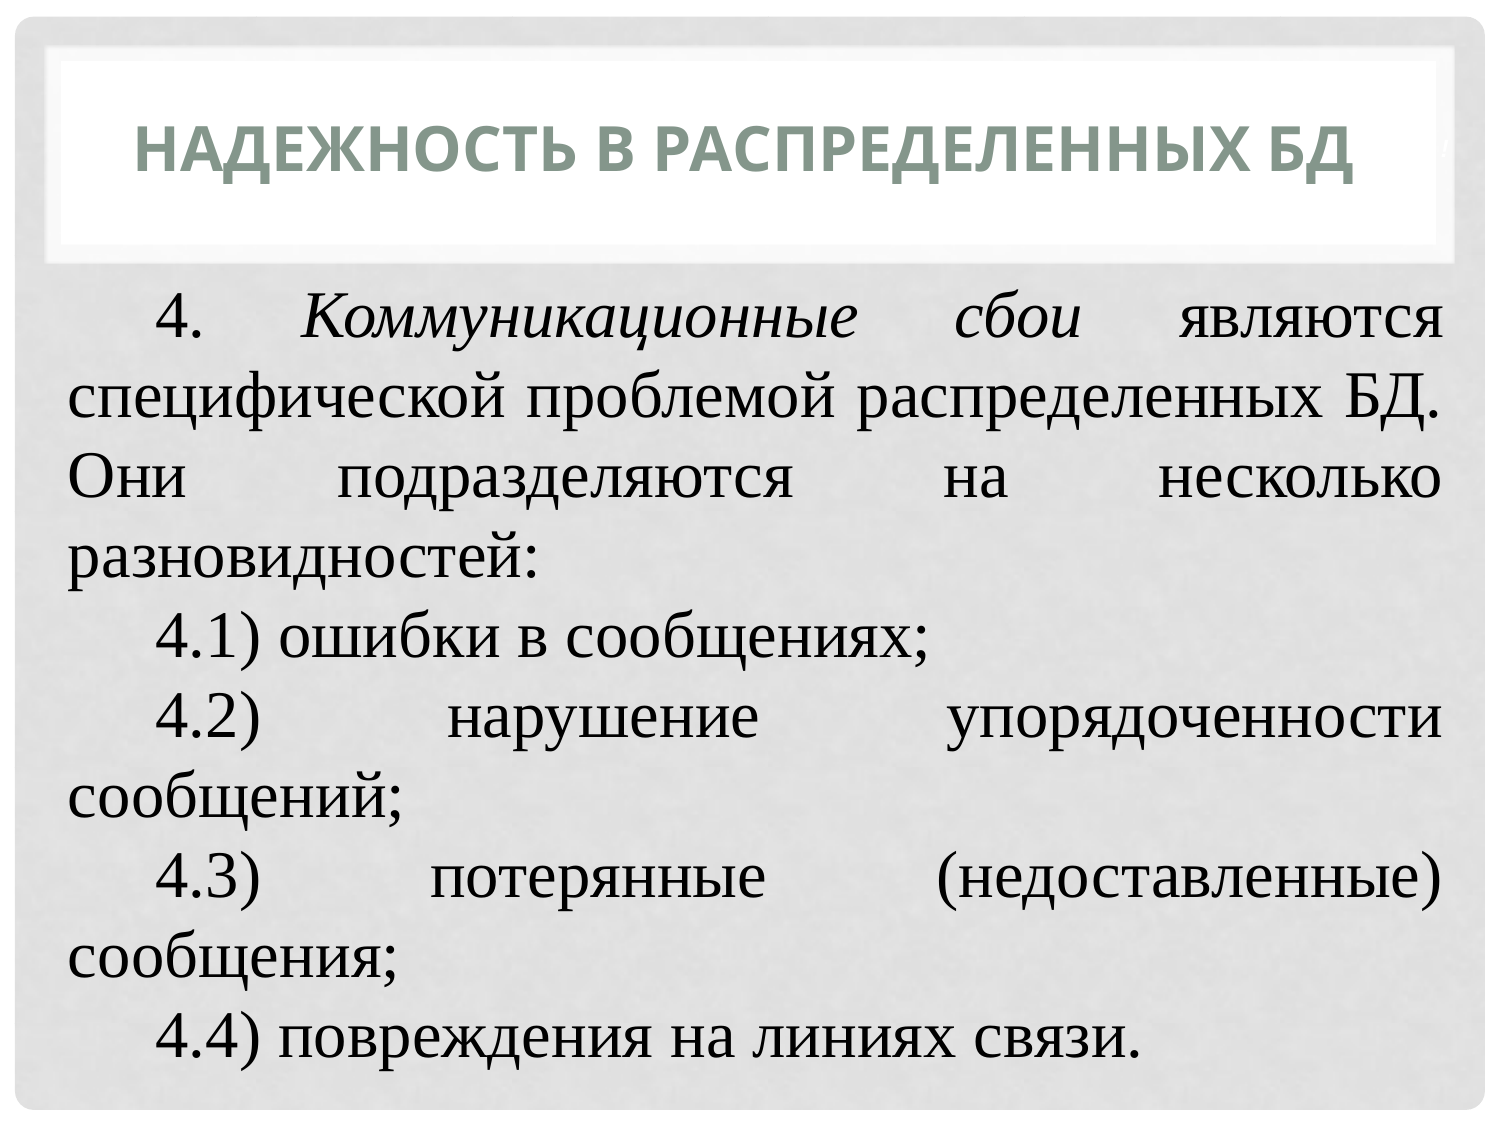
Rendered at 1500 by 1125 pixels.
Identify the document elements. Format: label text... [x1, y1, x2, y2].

text_box 4. Коммуникационные сбои являются специфической проблемой распределенных БД. Они подразделяются на несколько разновидностей: 4.1) ошибки в сообщениях; 4.2) нарушение упорядоченности сообщений; 4.3) потерянные (недоставленные) сообщения; 4.4) повреждения на линиях связи. [53, 263, 1459, 1078]
text_box Надежность в распределенных БД [53, 101, 1436, 192]
